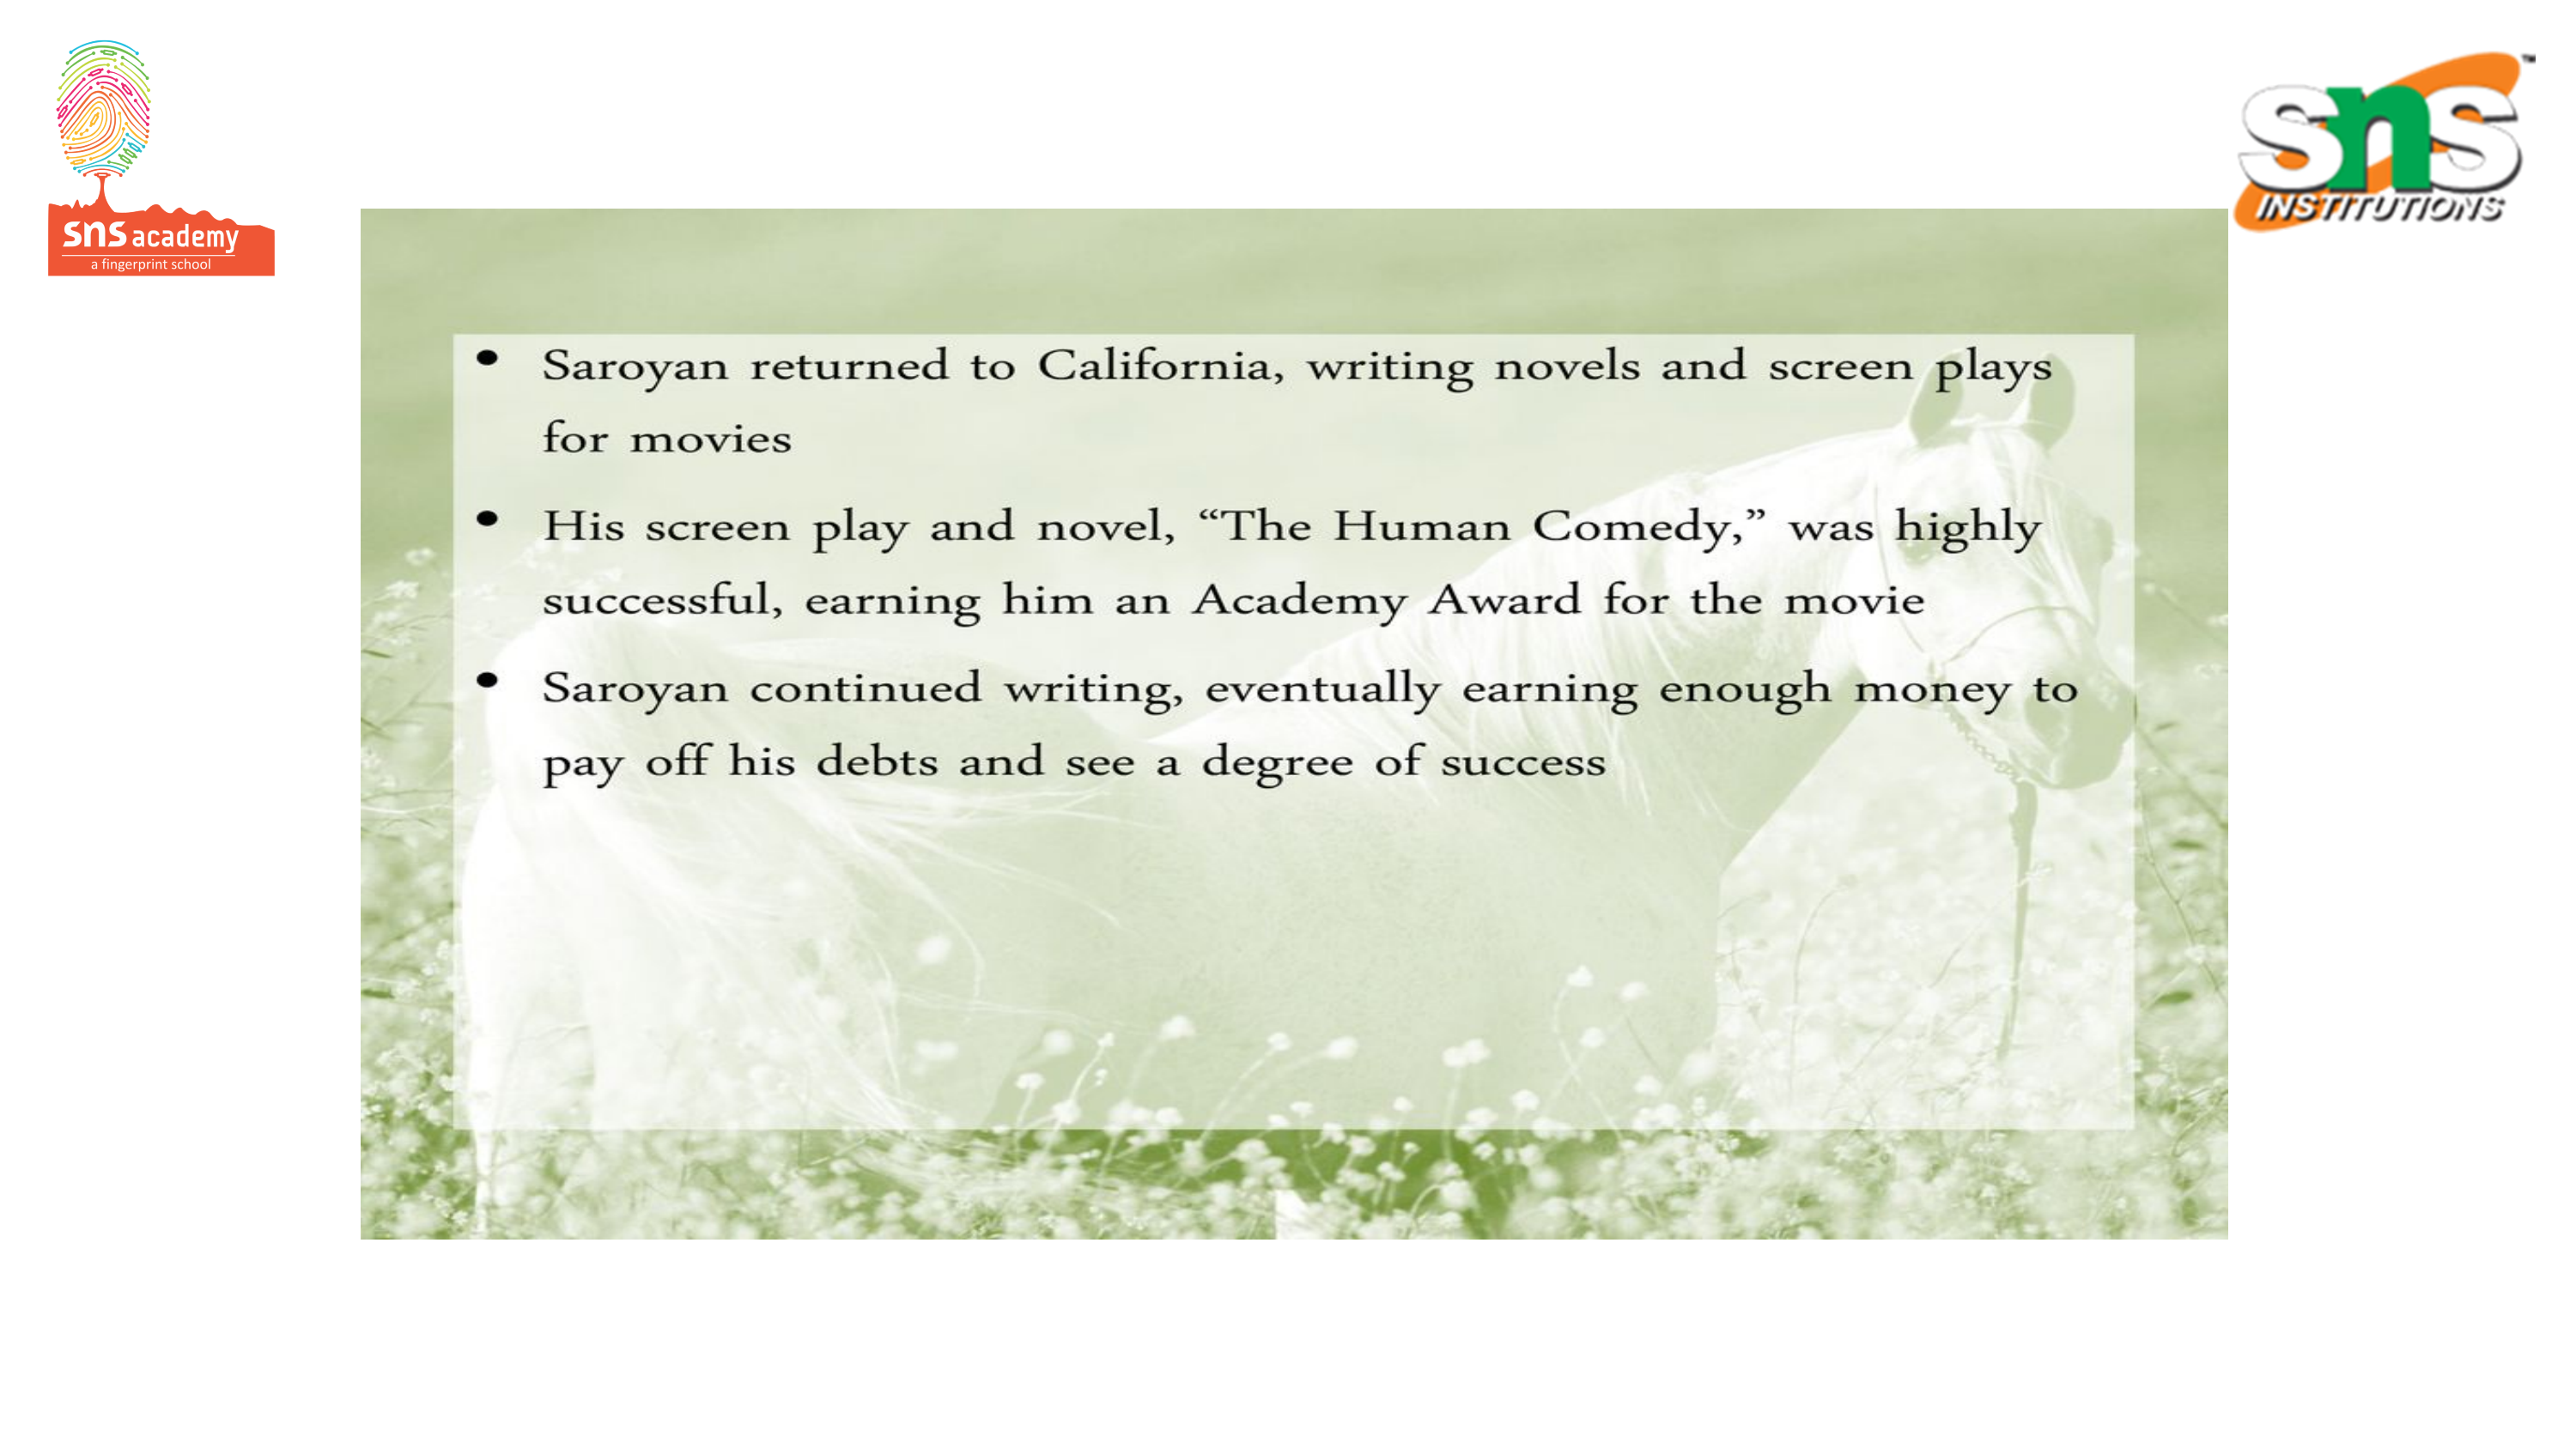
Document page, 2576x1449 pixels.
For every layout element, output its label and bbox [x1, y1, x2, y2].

picture [38, 33, 280, 285]
picture [360, 209, 2229, 1240]
picture [2233, 50, 2536, 233]
